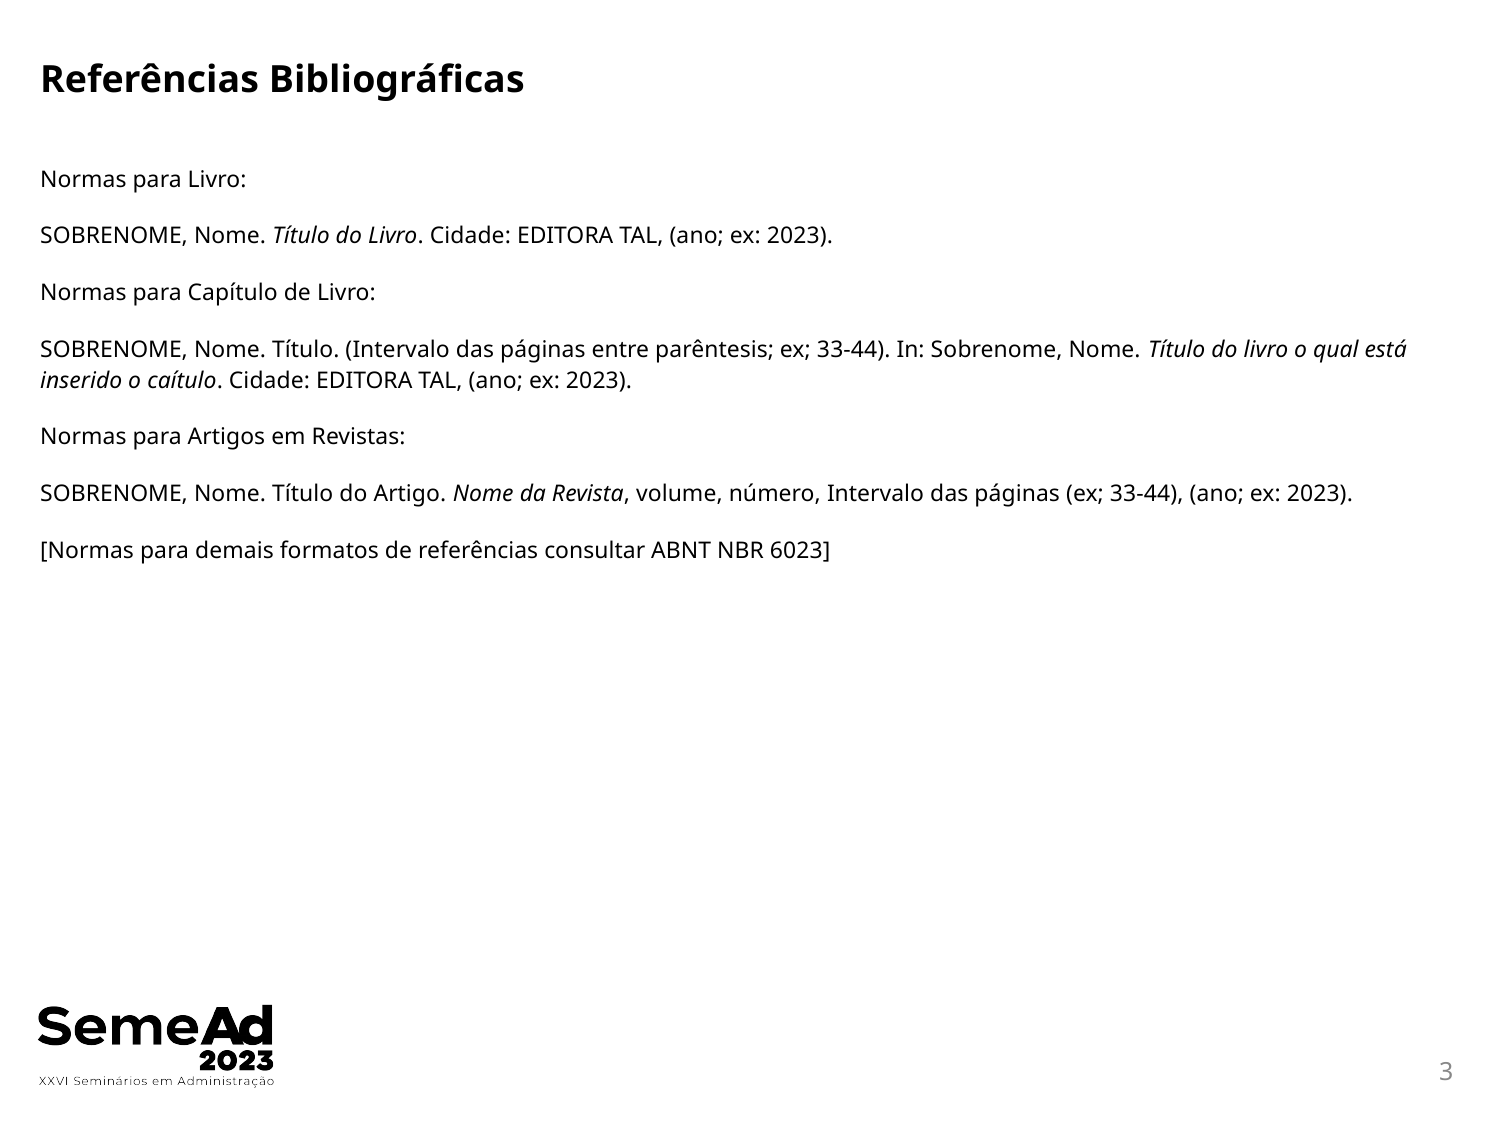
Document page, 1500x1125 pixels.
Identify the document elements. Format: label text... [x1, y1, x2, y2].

picture [24, 1000, 287, 1095]
slide_number ‹#› [1130, 1042, 1469, 1103]
text_box Referências Bibliográficas [25, 47, 1201, 108]
text_box Normas para Livro: SOBRENOME, Nome. Título do Livro. Cidade: EDITORA TAL, (ano; ex: 2023). Normas para Capítulo de Livro: SOBRENOME, Nome. Título. (Intervalo das páginas entre parêntesis; ex; 33-44). In: Sobrenome, Nome. Título do livro o qual está inserido o caítulo. Cidade: EDITORA TAL, (ano; ex: 2023). Normas para Artigos em Revistas: SOBRENOME, Nome. Título do Artigo. Nome da Revista, volume, número, Intervalo das páginas (ex; 33-44), (ano; ex: 2023). [Normas para demais formatos de referências consultar ABNT NBR 6023] [25, 153, 1469, 571]
